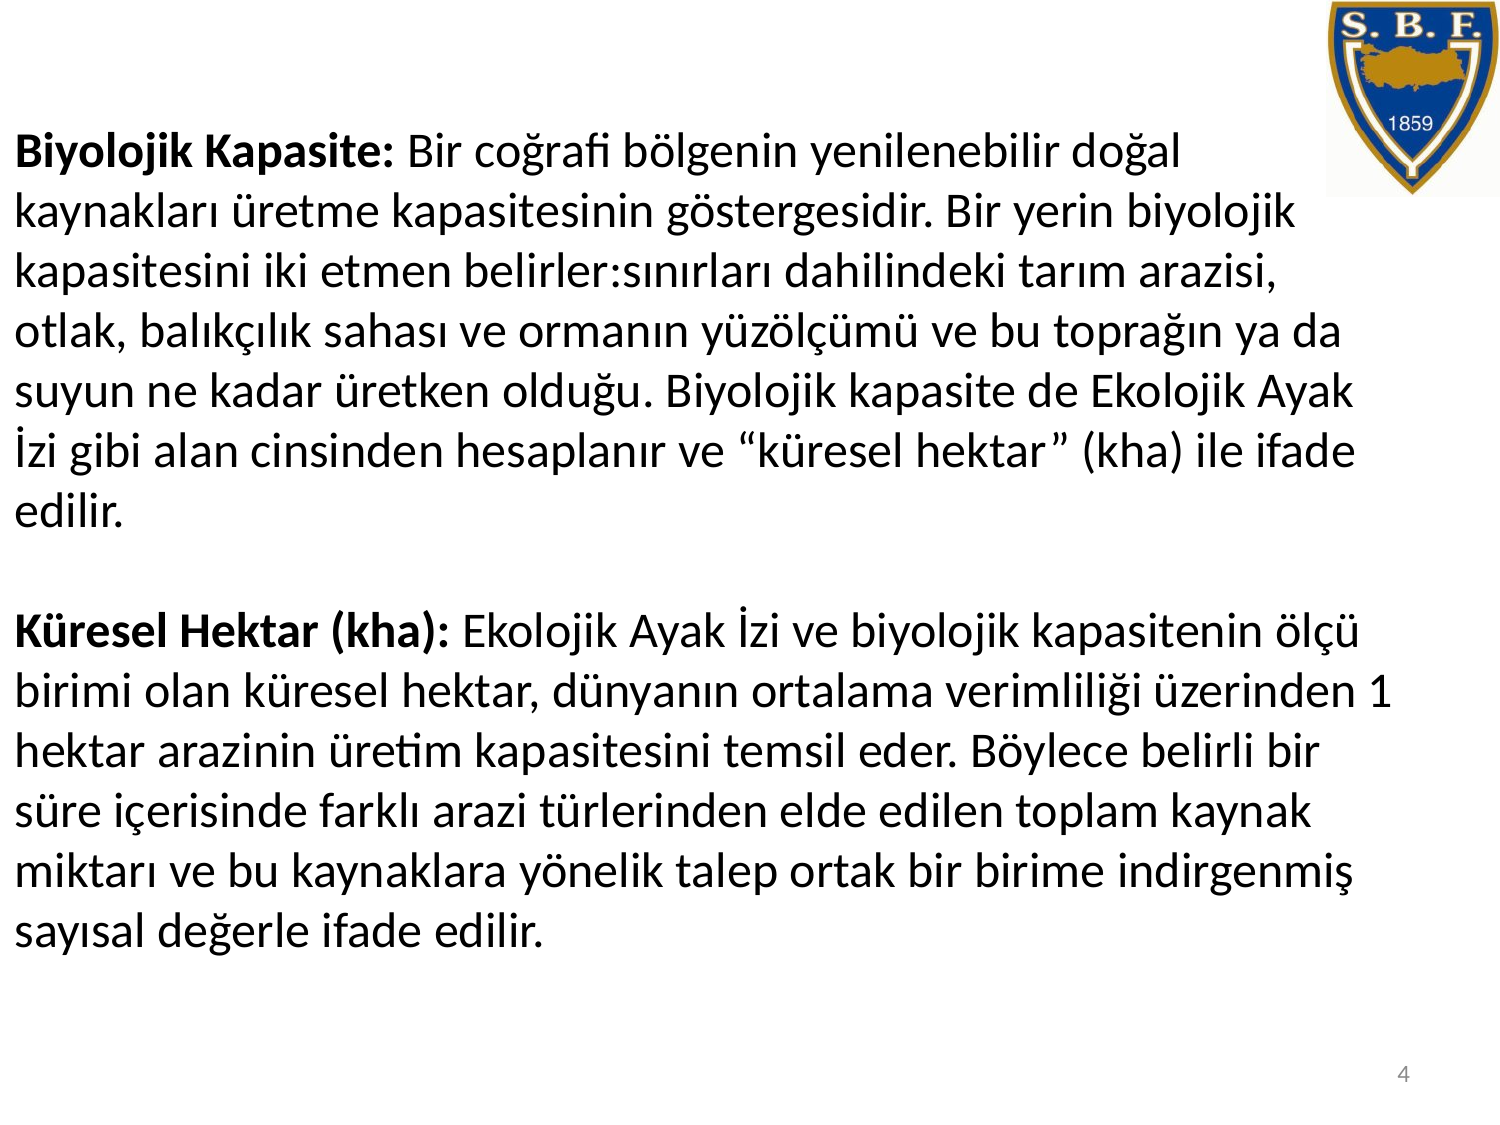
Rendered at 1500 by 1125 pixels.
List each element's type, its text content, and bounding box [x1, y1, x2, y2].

text_box Biyolojik Kapasite: Bir coğrafi bölgenin yenilenebilir doğal kaynakları üretme kapasitesinin göstergesidir. Bir yerin biyolojik kapasitesini iki etmen belirler:sınırları dahilindeki tarım arazisi, otlak, balıkçılık sahası ve ormanın yüzölçümü ve bu toprağın ya da suyun ne kadar üretken olduğu. Biyolojik kapasite de Ekolojik Ayak İzi gibi alan cinsinden hesaplanır ve “küresel hektar” (kha) ile ifade edilir. Küresel Hektar (kha): Ekolojik Ayak İzi ve biyolojik kapasitenin ölçü birimi olan küresel hektar, dünyanın ortalama verimliliği üzerinden 1 hektar arazinin üretim kapasitesini temsil eder. Böylece belirli bir süre içerisinde farklı arazi türlerinden elde edilen toplam kaynak miktarı ve bu kaynaklara yönelik talep ortak bir birime indirgenmiş sayısal değerle ifade edilir. [0, 49, 1412, 1067]
slide_number 4 [1074, 1042, 1425, 1103]
picture [1326, 0, 1500, 197]
